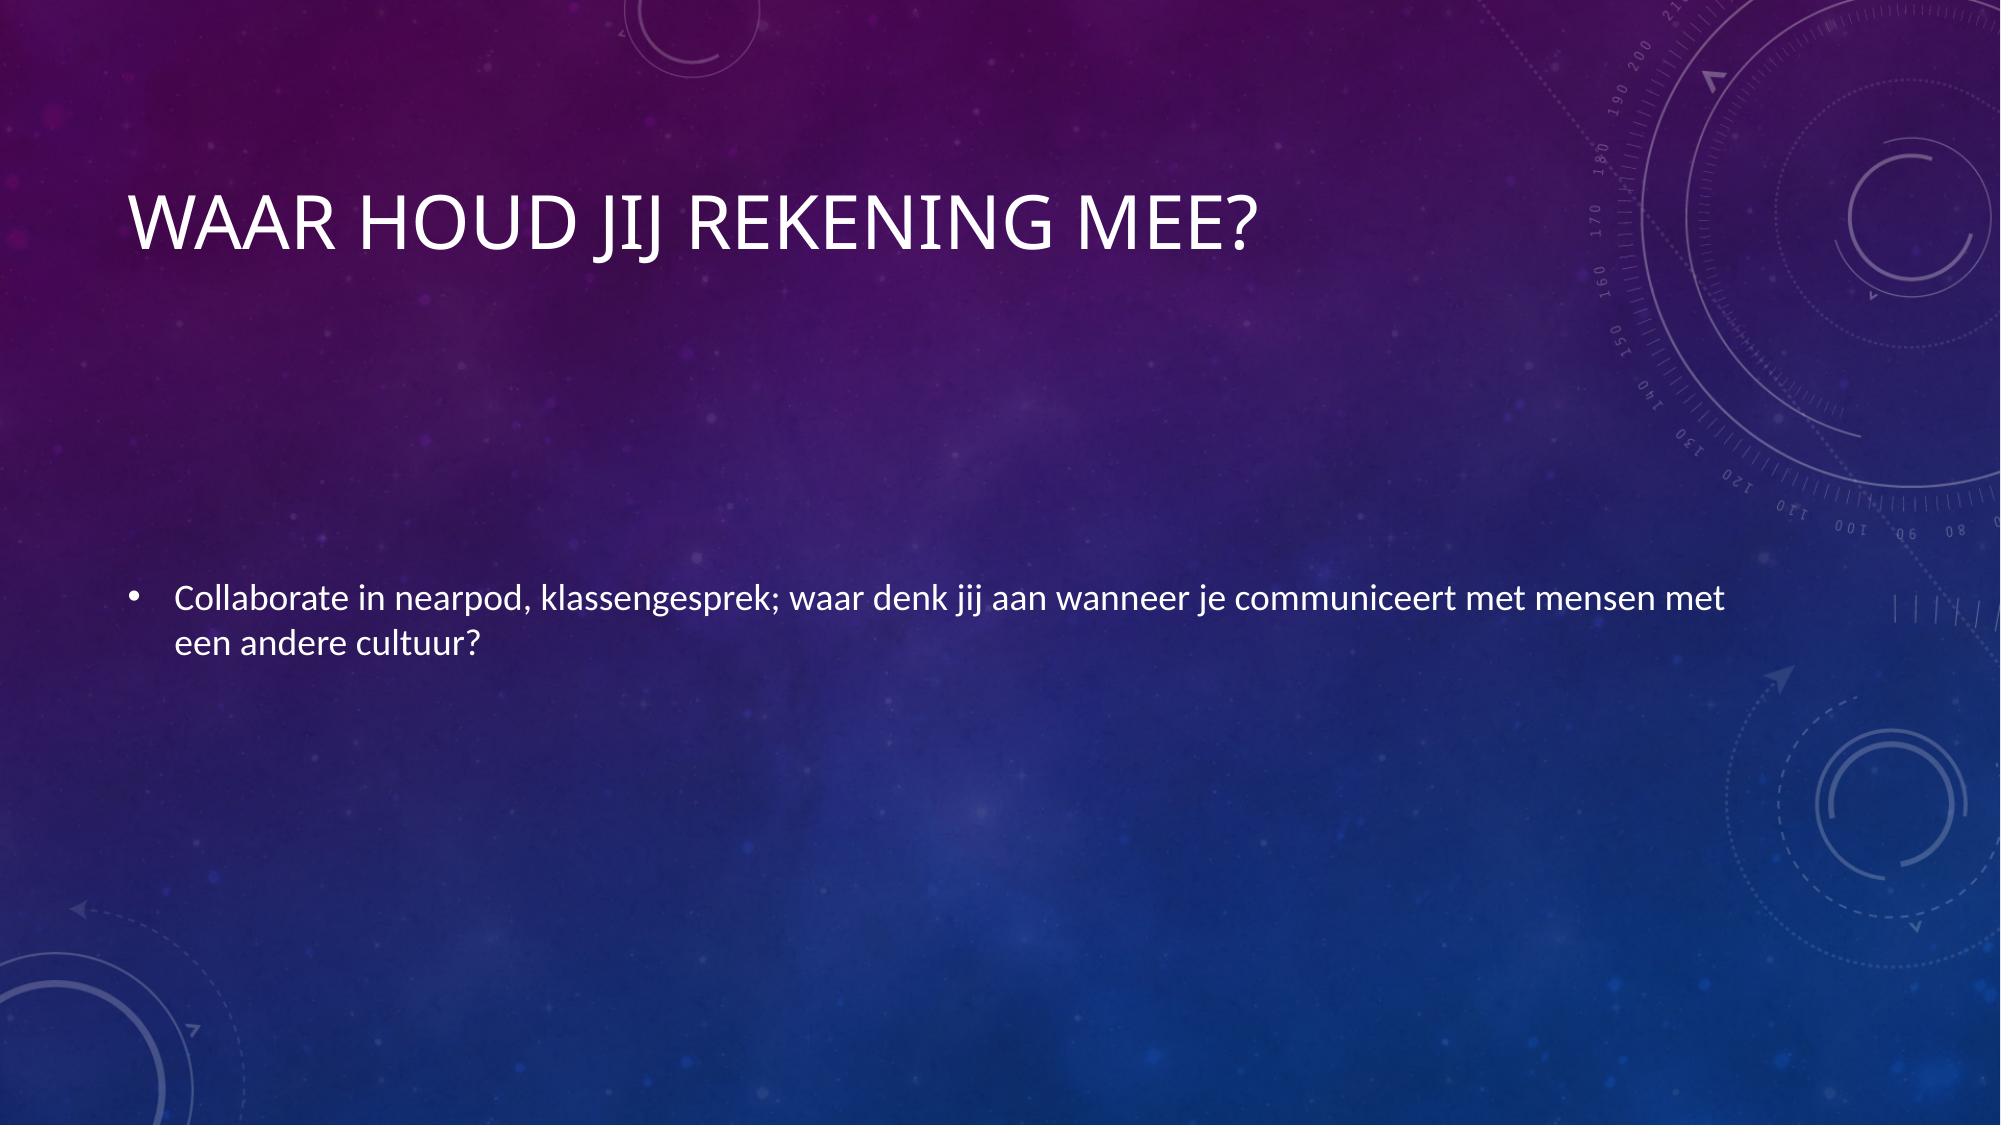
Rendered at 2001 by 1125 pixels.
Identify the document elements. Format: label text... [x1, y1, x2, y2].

title Waar houd jij rekening mee? [112, 99, 1775, 339]
picture [0, 0, 2001, 1125]
list Collaborate in nearpod, klassengesprek; waar denk jij aan wanneer je communiceert met mensen met een andere cultuur? [112, 351, 1775, 950]
